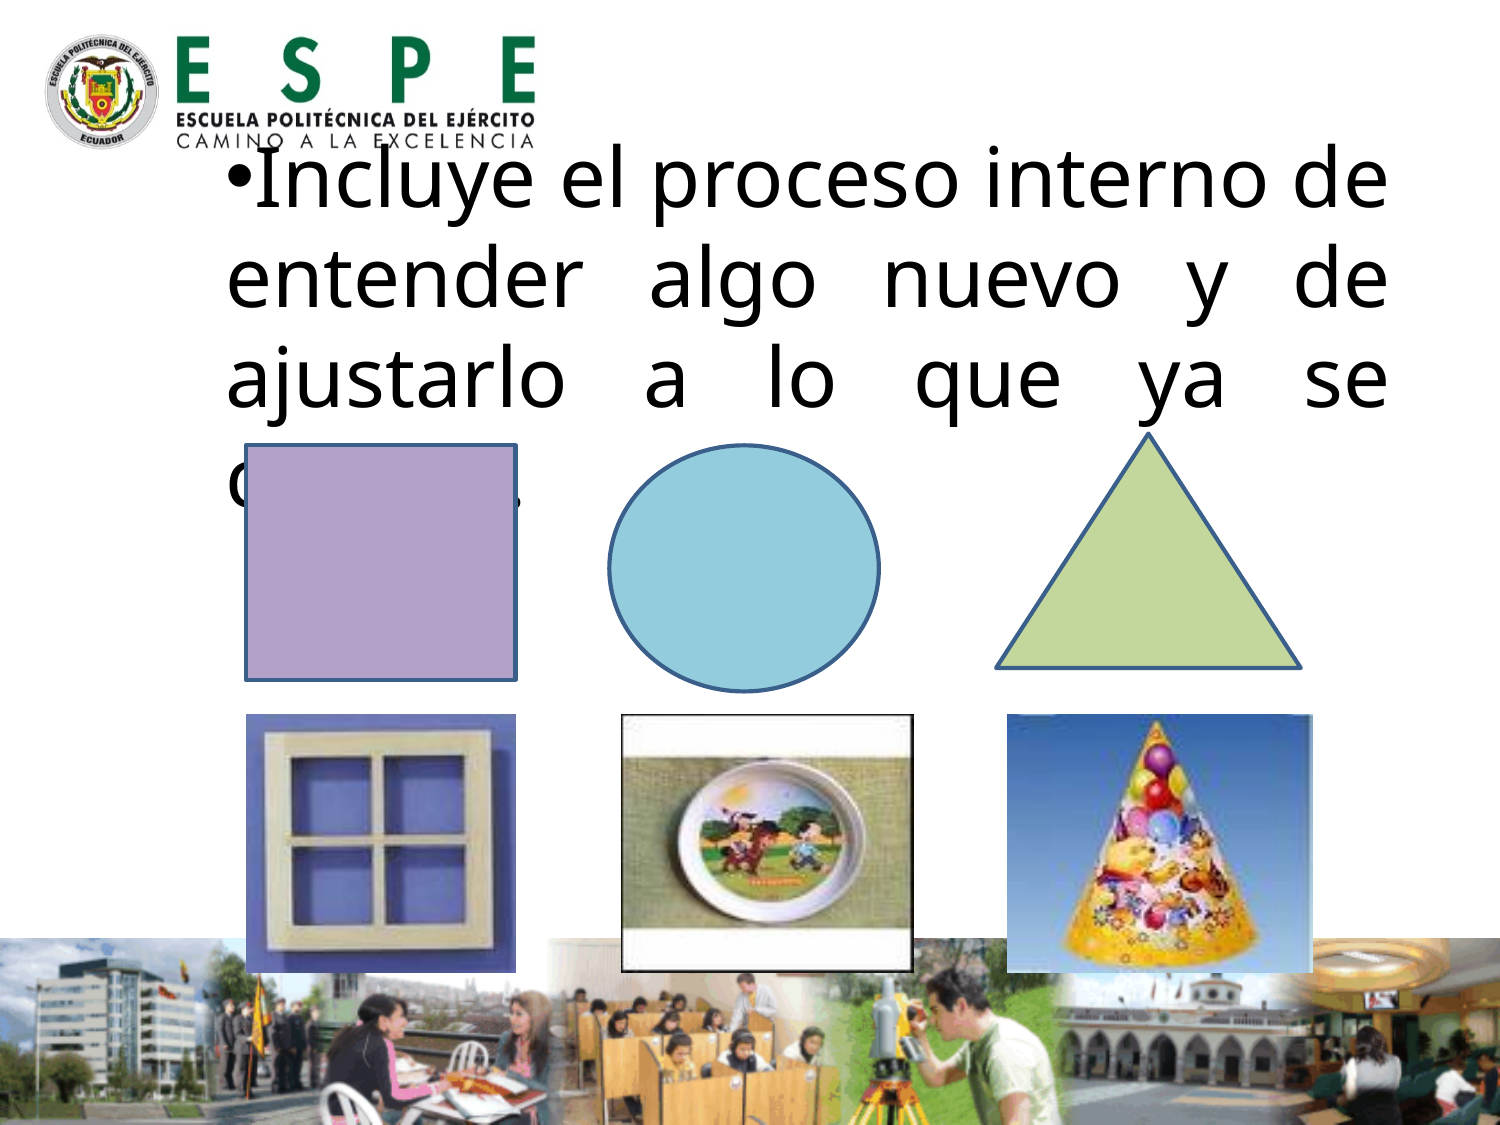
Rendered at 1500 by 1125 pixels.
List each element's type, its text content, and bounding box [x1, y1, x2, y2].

text_box Incluye el proceso interno de entender algo nuevo y de ajustarlo a lo que ya se conoce. [210, 117, 1407, 622]
picture [0, 714, 1500, 1125]
text_box [607, 443, 881, 694]
text_box [244, 443, 518, 682]
picture [17, 18, 562, 165]
text_box [994, 431, 1303, 671]
